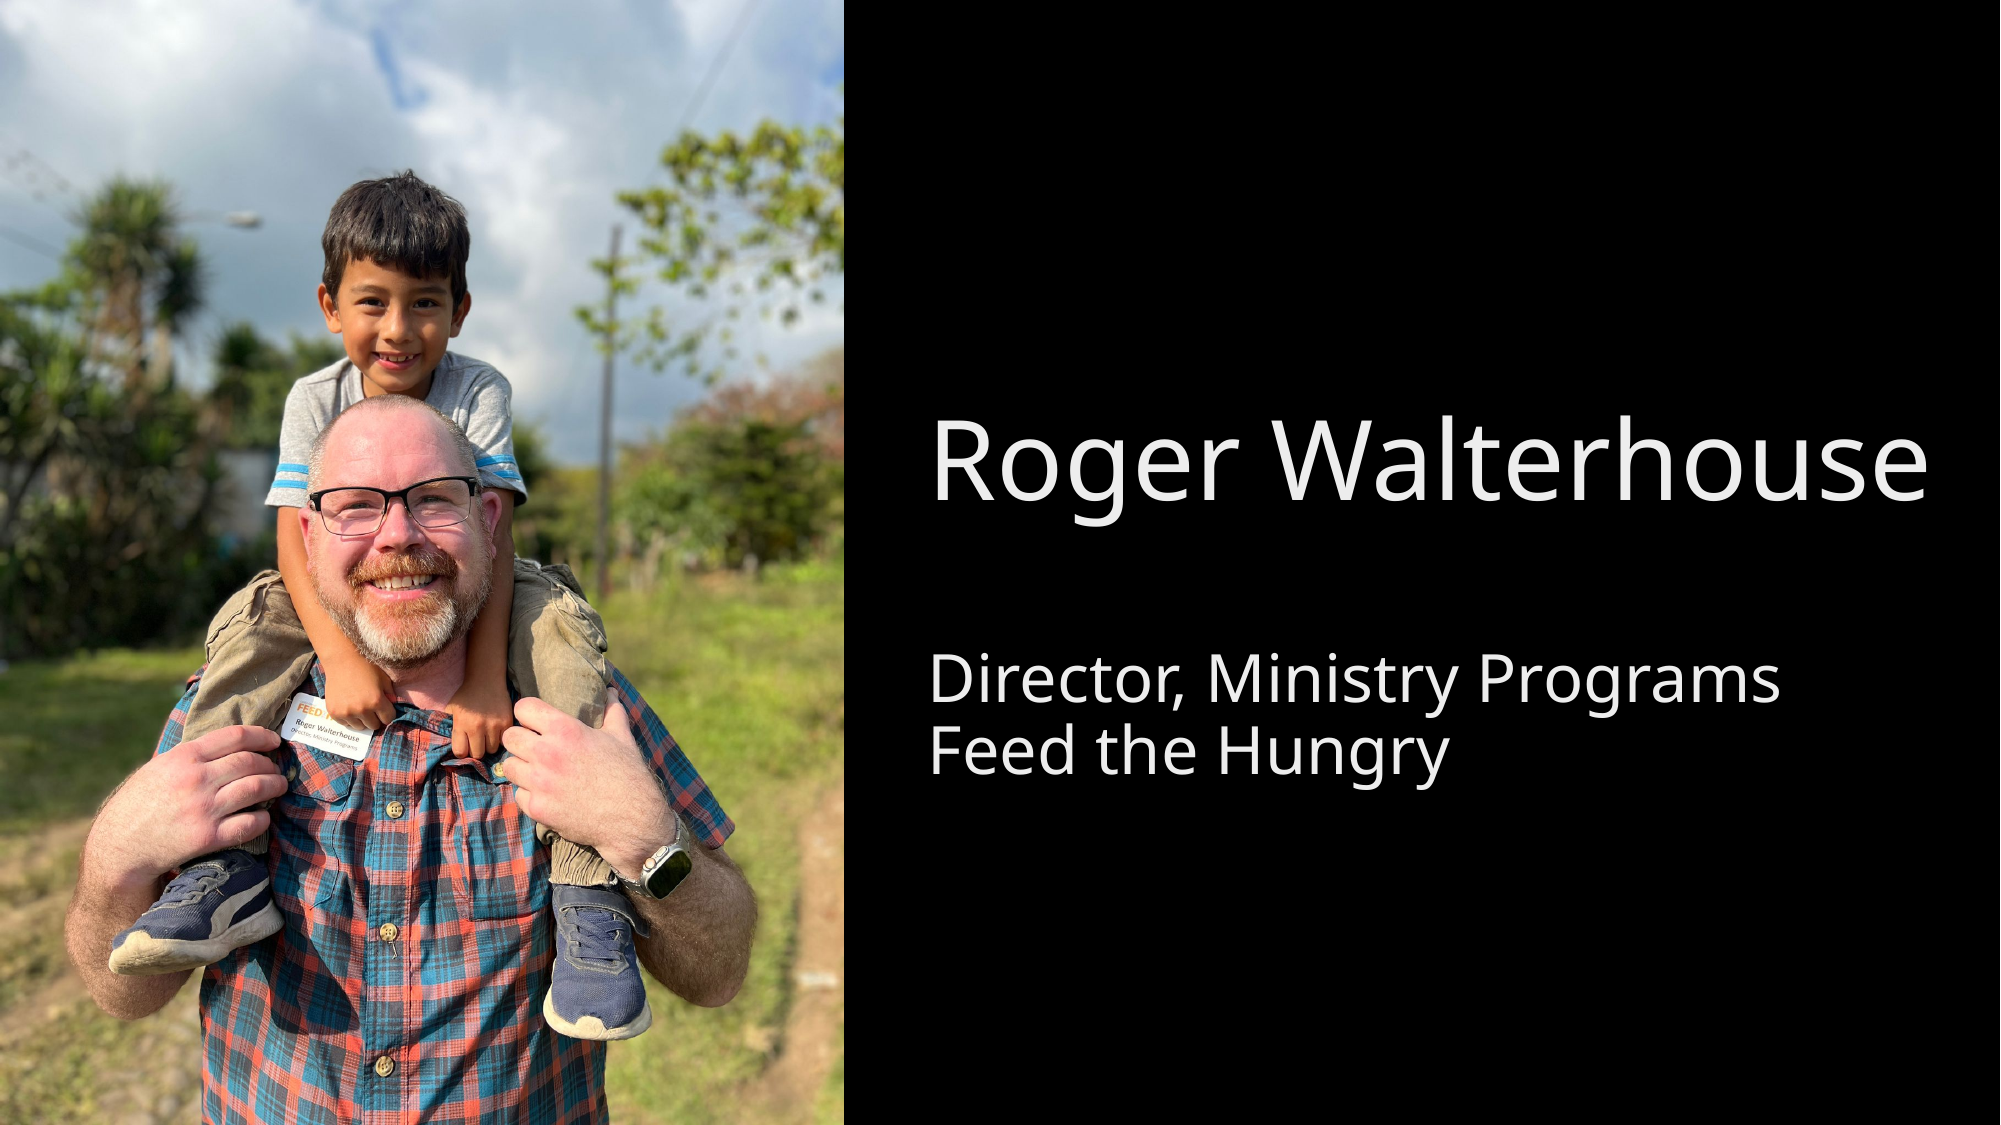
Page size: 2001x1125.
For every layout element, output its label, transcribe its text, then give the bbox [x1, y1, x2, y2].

picture [0, 0, 844, 1125]
title Roger Walterhouse Director, Ministry Programs Feed the Hungry [912, 328, 1975, 797]
